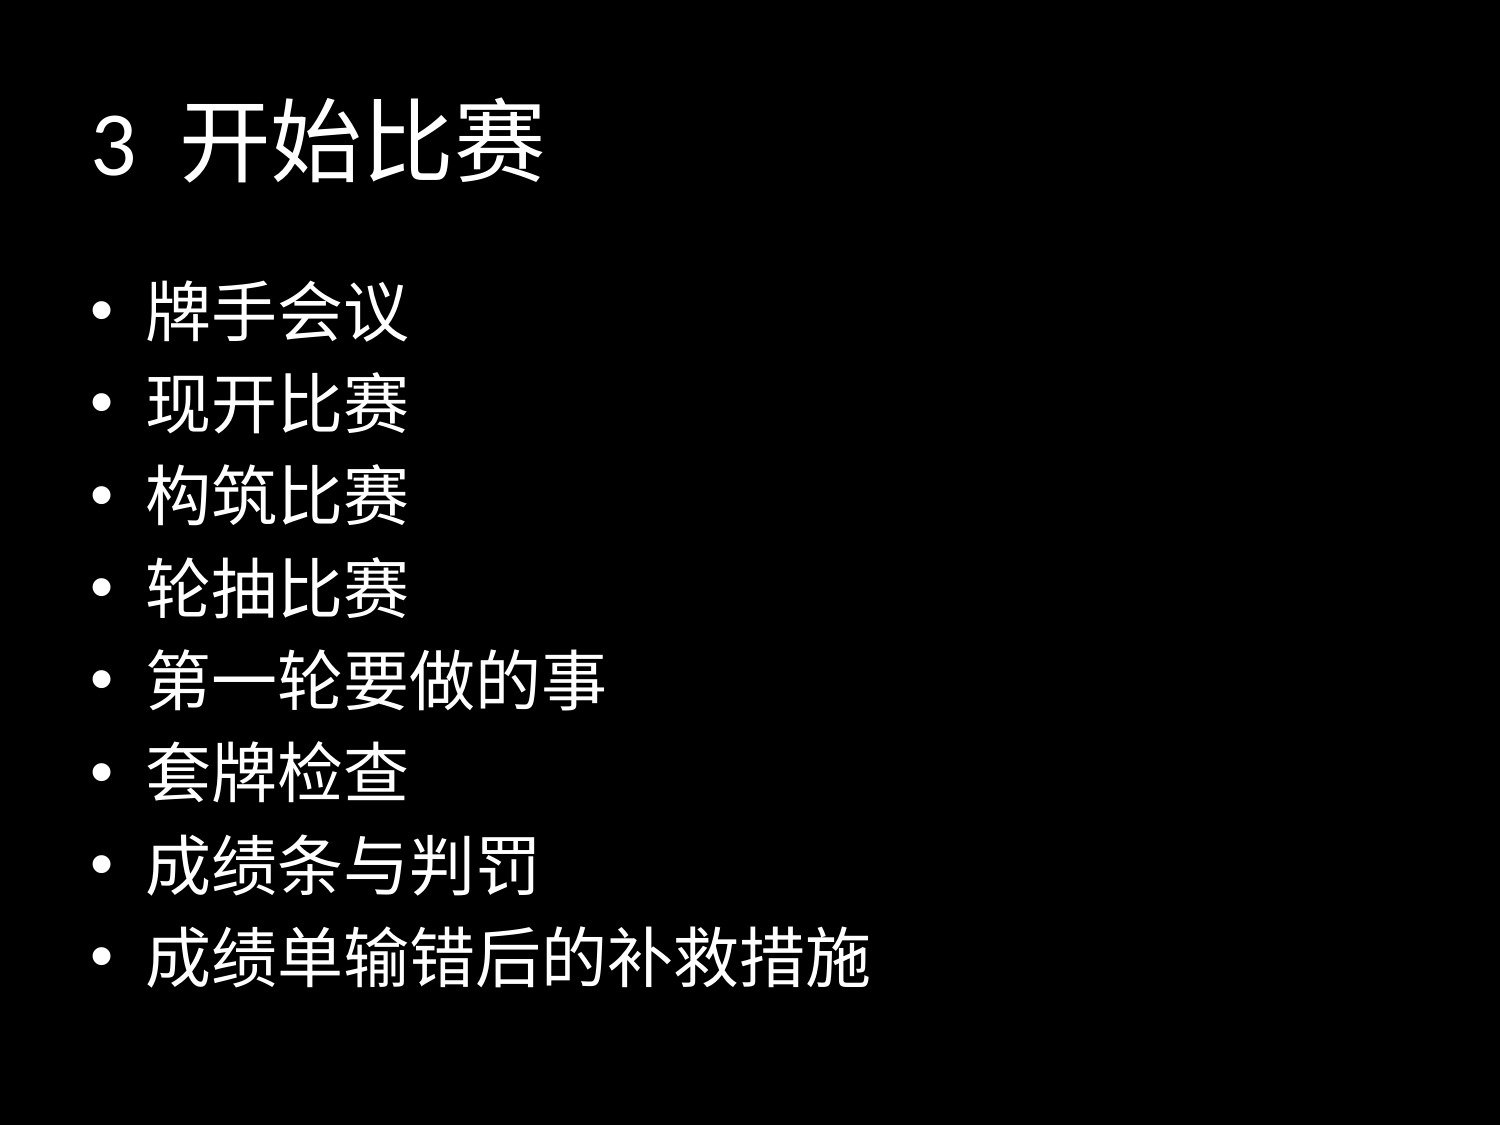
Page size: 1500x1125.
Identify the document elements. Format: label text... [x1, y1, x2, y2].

title 3 开始比赛 [75, 45, 1425, 233]
list 牌手会议 现开比赛 构筑比赛 轮抽比赛 第一轮要做的事 套牌检查 成绩条与判罚 成绩单输错后的补救措施 [75, 262, 1425, 1005]
